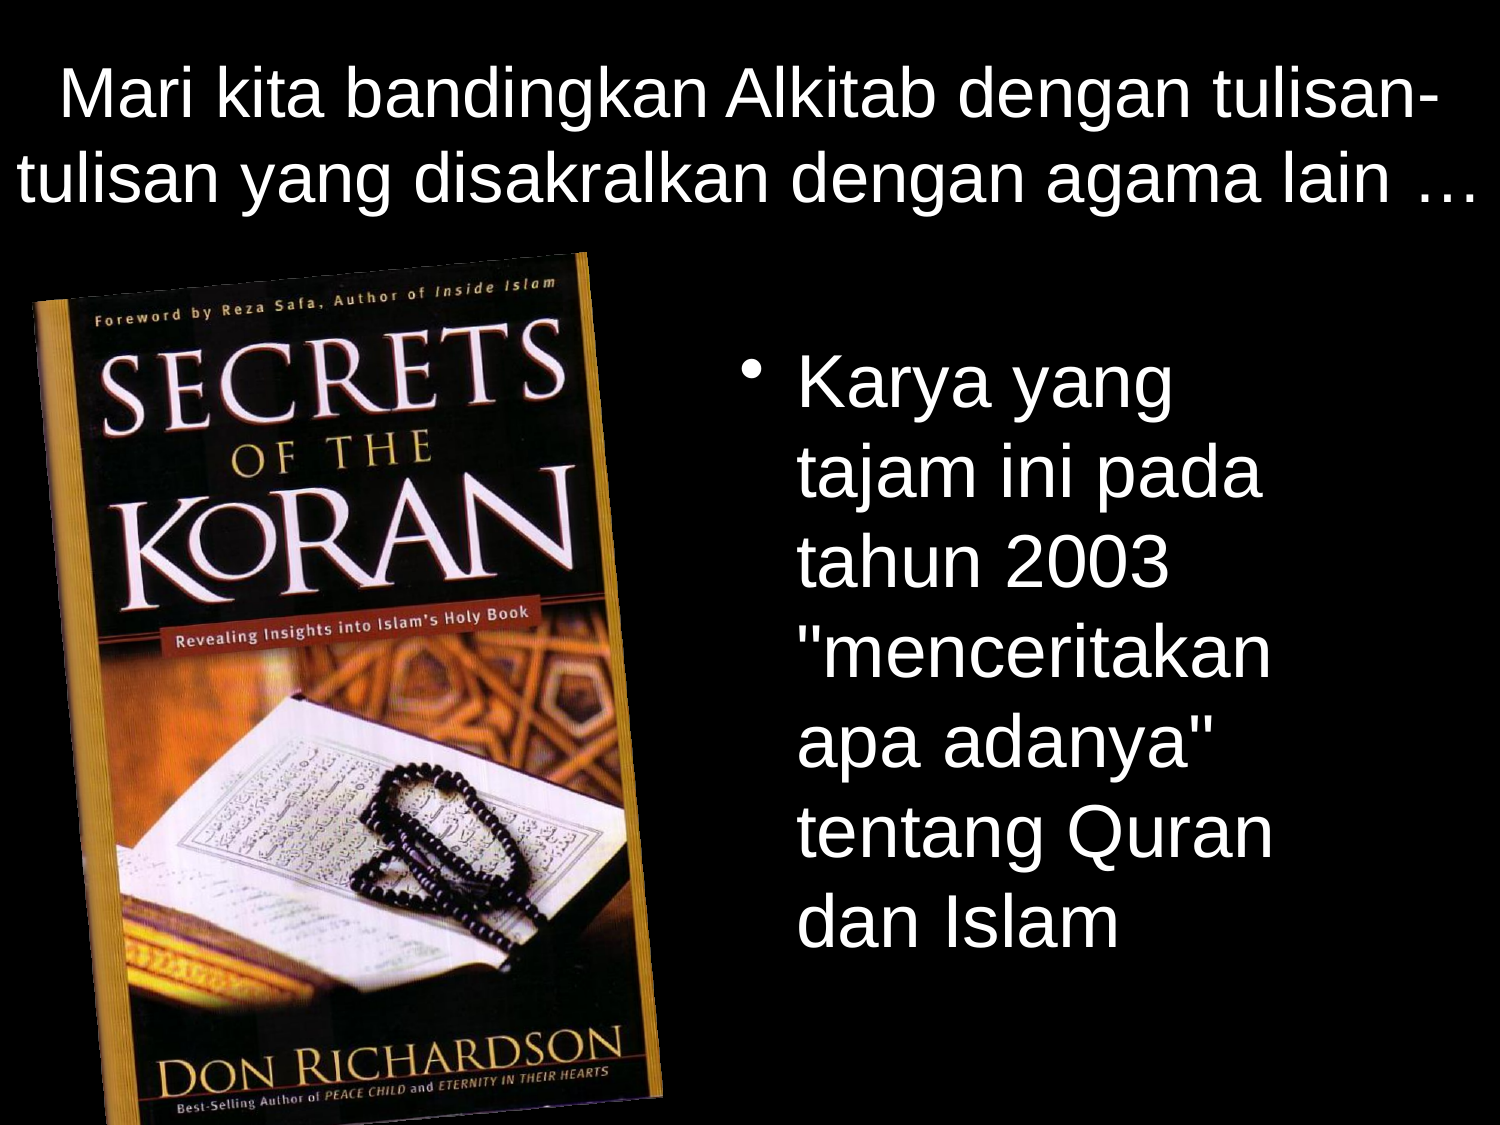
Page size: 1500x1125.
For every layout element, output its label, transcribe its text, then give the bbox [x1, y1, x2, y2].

picture [32, 253, 663, 1125]
title Mari kita bandingkan Alkitab dengan tulisan-tulisan yang disakralkan dengan agama lain … [0, 37, 1500, 225]
text_box Karya yang tajam ini pada tahun 2003 "menceritakan apa adanya" tentang Quran dan Islam [725, 324, 1350, 1000]
